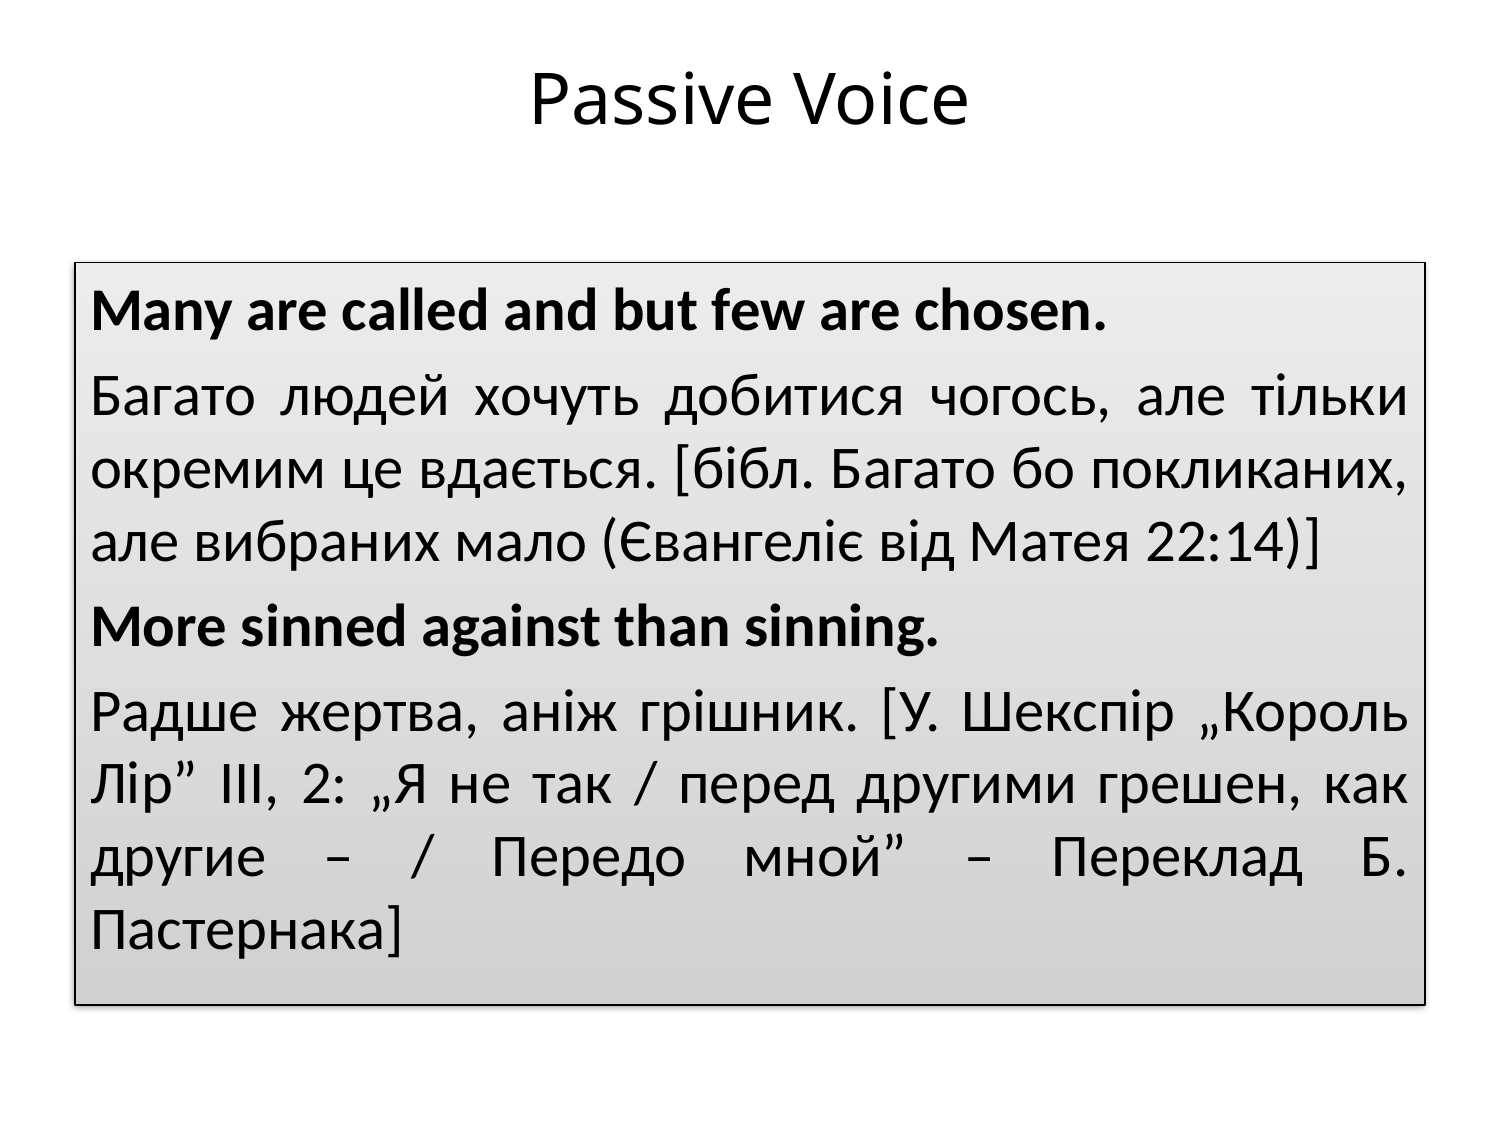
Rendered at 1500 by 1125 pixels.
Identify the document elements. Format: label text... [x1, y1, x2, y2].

list Many are called and but few are chosen. Багато людей хочуть добитися чогось, але тільки окремим це вдається. [бібл. Багато бо покликаних, але вибраних мало (Євангеліє від Матея 22:14)] More sinned against than sinning. Радше жертва, аніж грішник. [У. Шекспір „Король Лір” ІІІ, 2: „Я не так / перед другими грешен, как другие – / Передо мной” – Переклад Б. Пастернака] [74, 262, 1426, 1006]
title Passive Voice [75, 45, 1425, 233]
